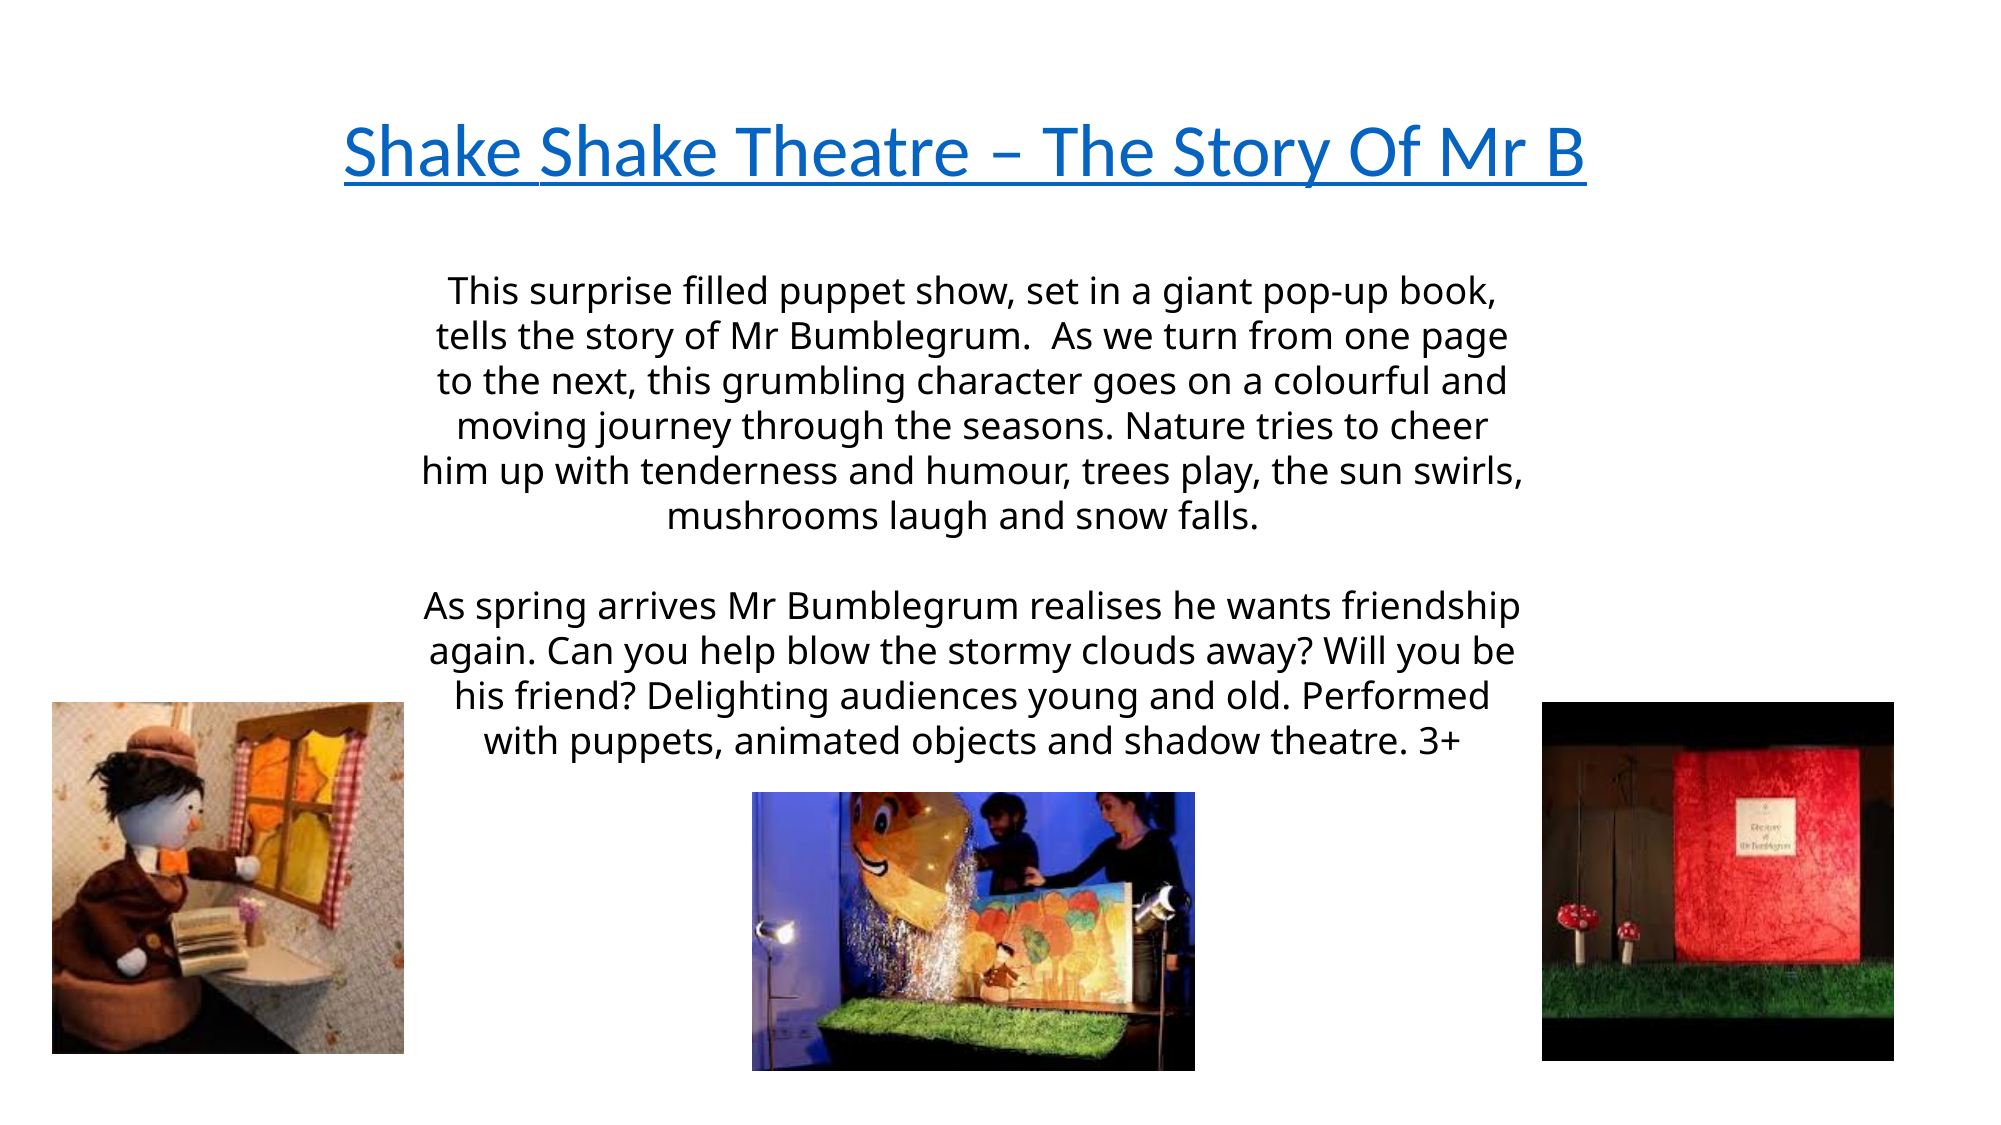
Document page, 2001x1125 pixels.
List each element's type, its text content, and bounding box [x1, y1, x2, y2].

picture [1542, 702, 1894, 1061]
text_box Shake Shake Theatre – The Story Of Mr B [328, 94, 1660, 199]
picture [52, 702, 404, 1054]
text_box This surprise filled puppet show, set in a giant pop-up book, tells the story of Mr Bumblegrum. As we turn from one page to the next, this grumbling character goes on a colourful and moving journey through the seasons. Nature tries to cheer him up with tenderness and humour, trees play, the sun swirls, mushrooms laugh and snow falls. As spring arrives Mr Bumblegrum realises he wants friendship again. Can you help blow the stormy clouds away? Will you be his friend? Delighting audiences young and old. Performed with puppets, animated objects and shadow theatre. 3+ [403, 259, 1543, 770]
picture [751, 792, 1195, 1071]
